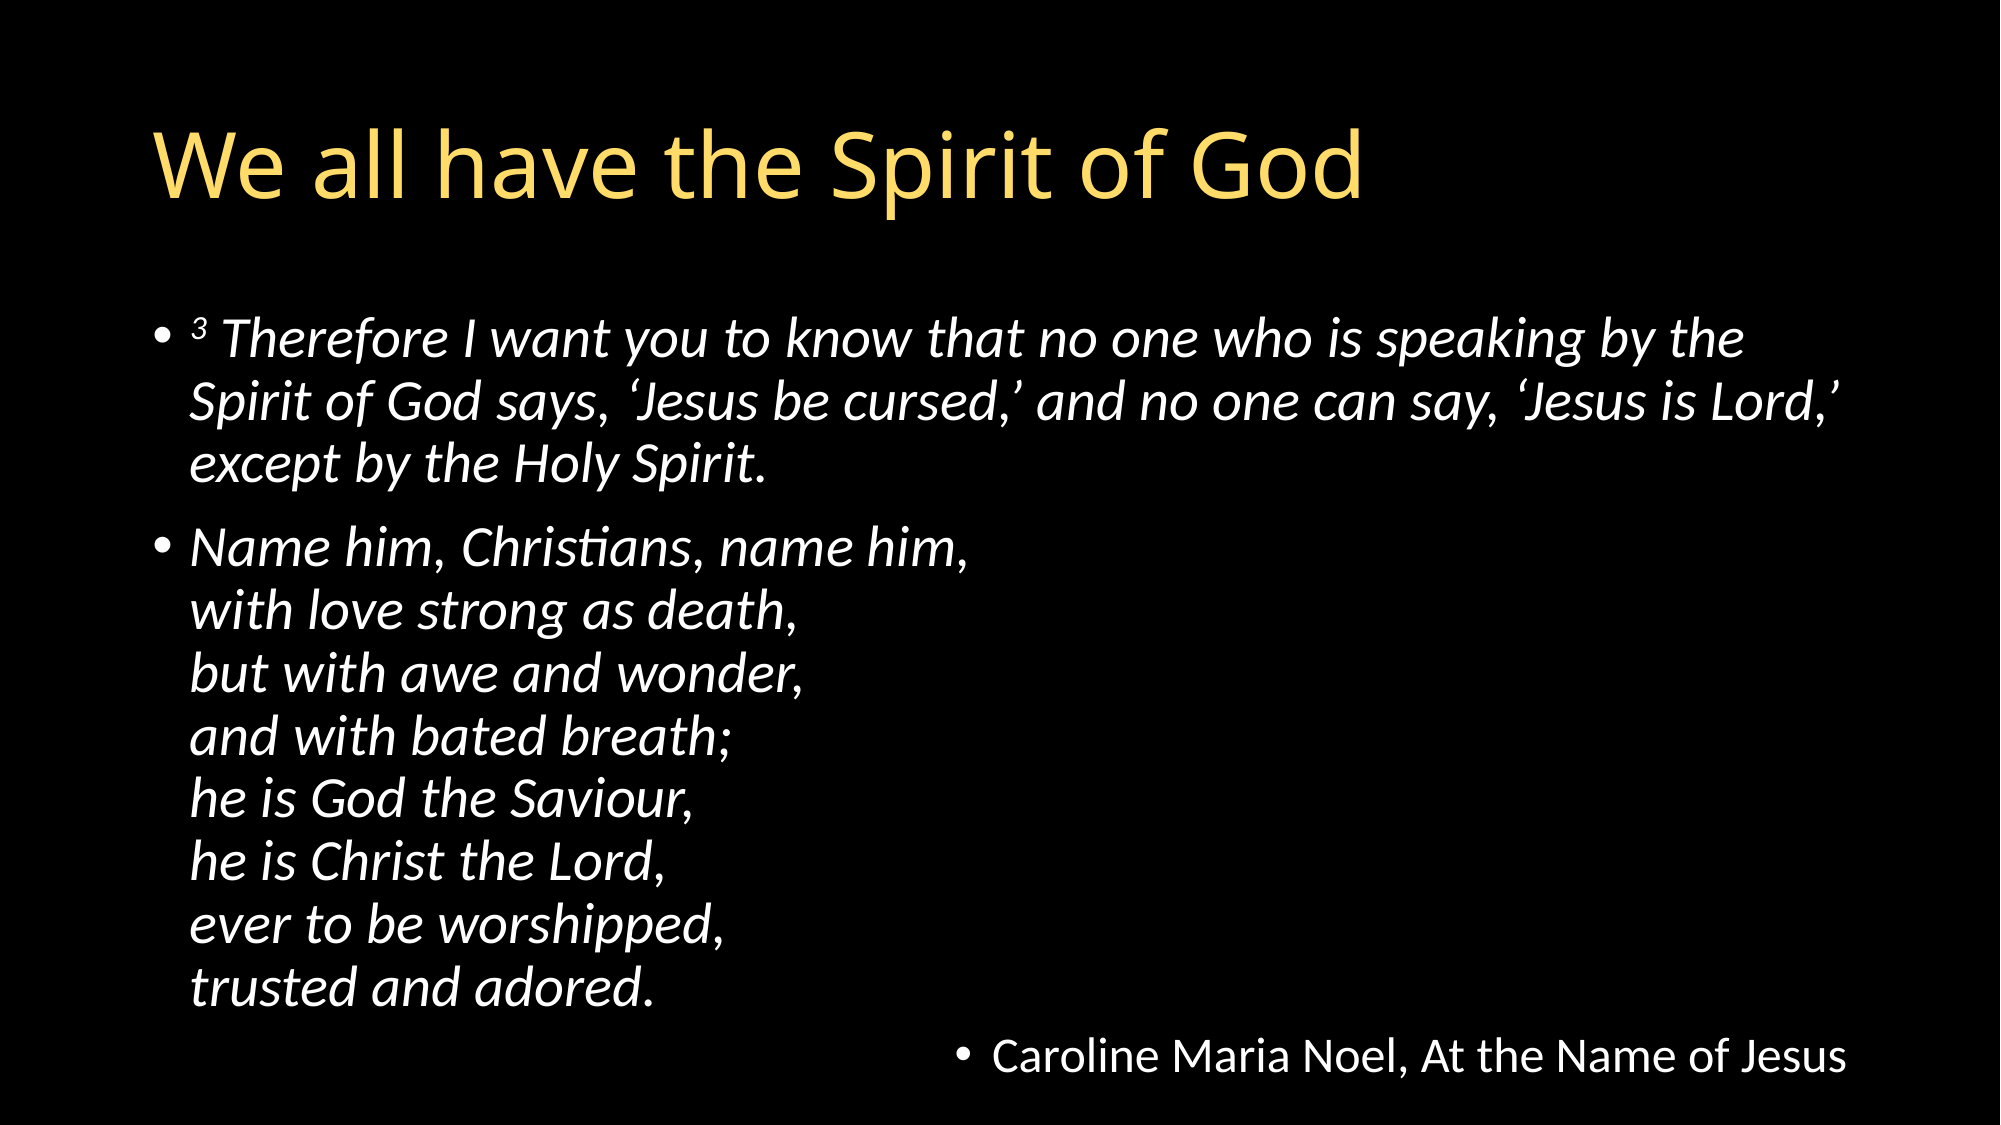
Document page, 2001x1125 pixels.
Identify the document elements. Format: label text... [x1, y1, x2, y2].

title We all have the Spirit of God [137, 59, 1863, 278]
list 3 Therefore I want you to know that no one who is speaking by the Spirit of God says, ‘Jesus be cursed,’ and no one can say, ‘Jesus is Lord,’ except by the Holy Spirit. Name him, Christians, name him, with love strong as death, but with awe and wonder, and with bated breath; he is God the Saviour, he is Christ the Lord, ever to be worshipped, trusted and adored. Caroline Maria Noel, At the Name of Jesus [137, 299, 1863, 1109]
